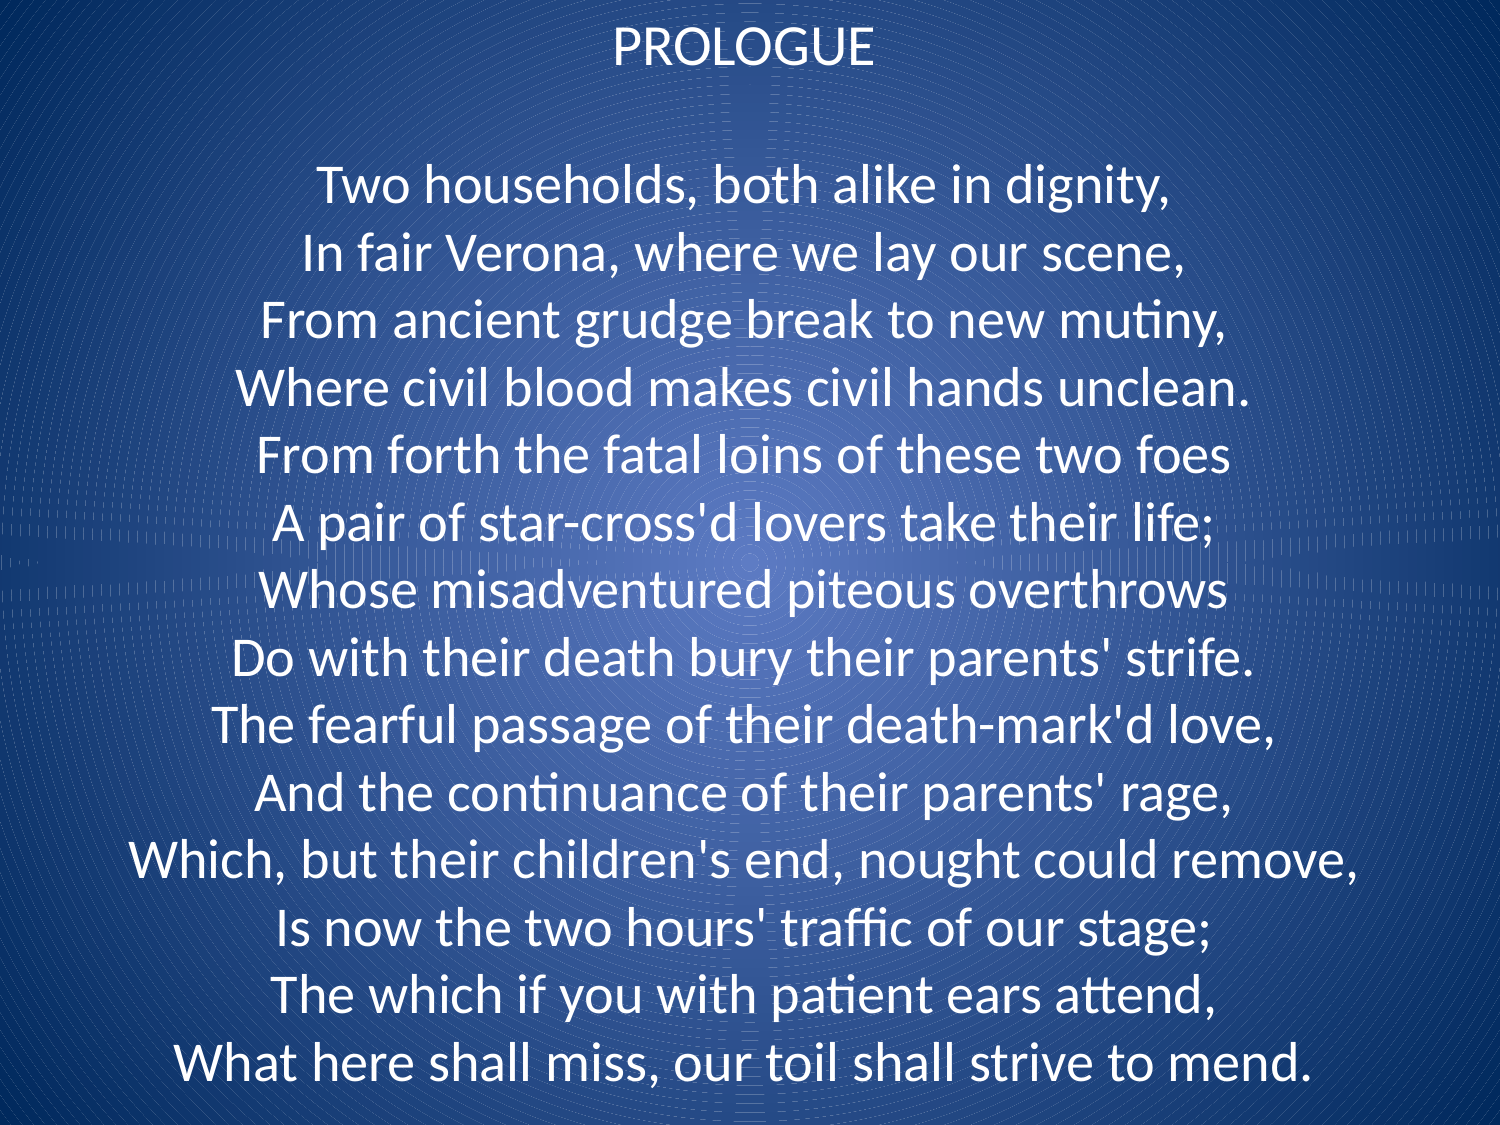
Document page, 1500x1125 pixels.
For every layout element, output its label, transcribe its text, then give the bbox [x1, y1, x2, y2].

text_box PROLOGUE Two households, both alike in dignity, In fair Verona, where we lay our scene, From ancient grudge break to new mutiny, Where civil blood makes civil hands unclean. From forth the fatal loins of these two foes A pair of star-cross'd lovers take their life; Whose misadventured piteous overthrows Do with their death bury their parents' strife. The fearful passage of their death-mark'd love, And the continuance of their parents' rage, Which, but their children's end, nought could remove, Is now the two hours' traffic of our stage; The which if you with patient ears attend, What here shall miss, our toil shall strive to mend. [74, 0, 1414, 1100]
